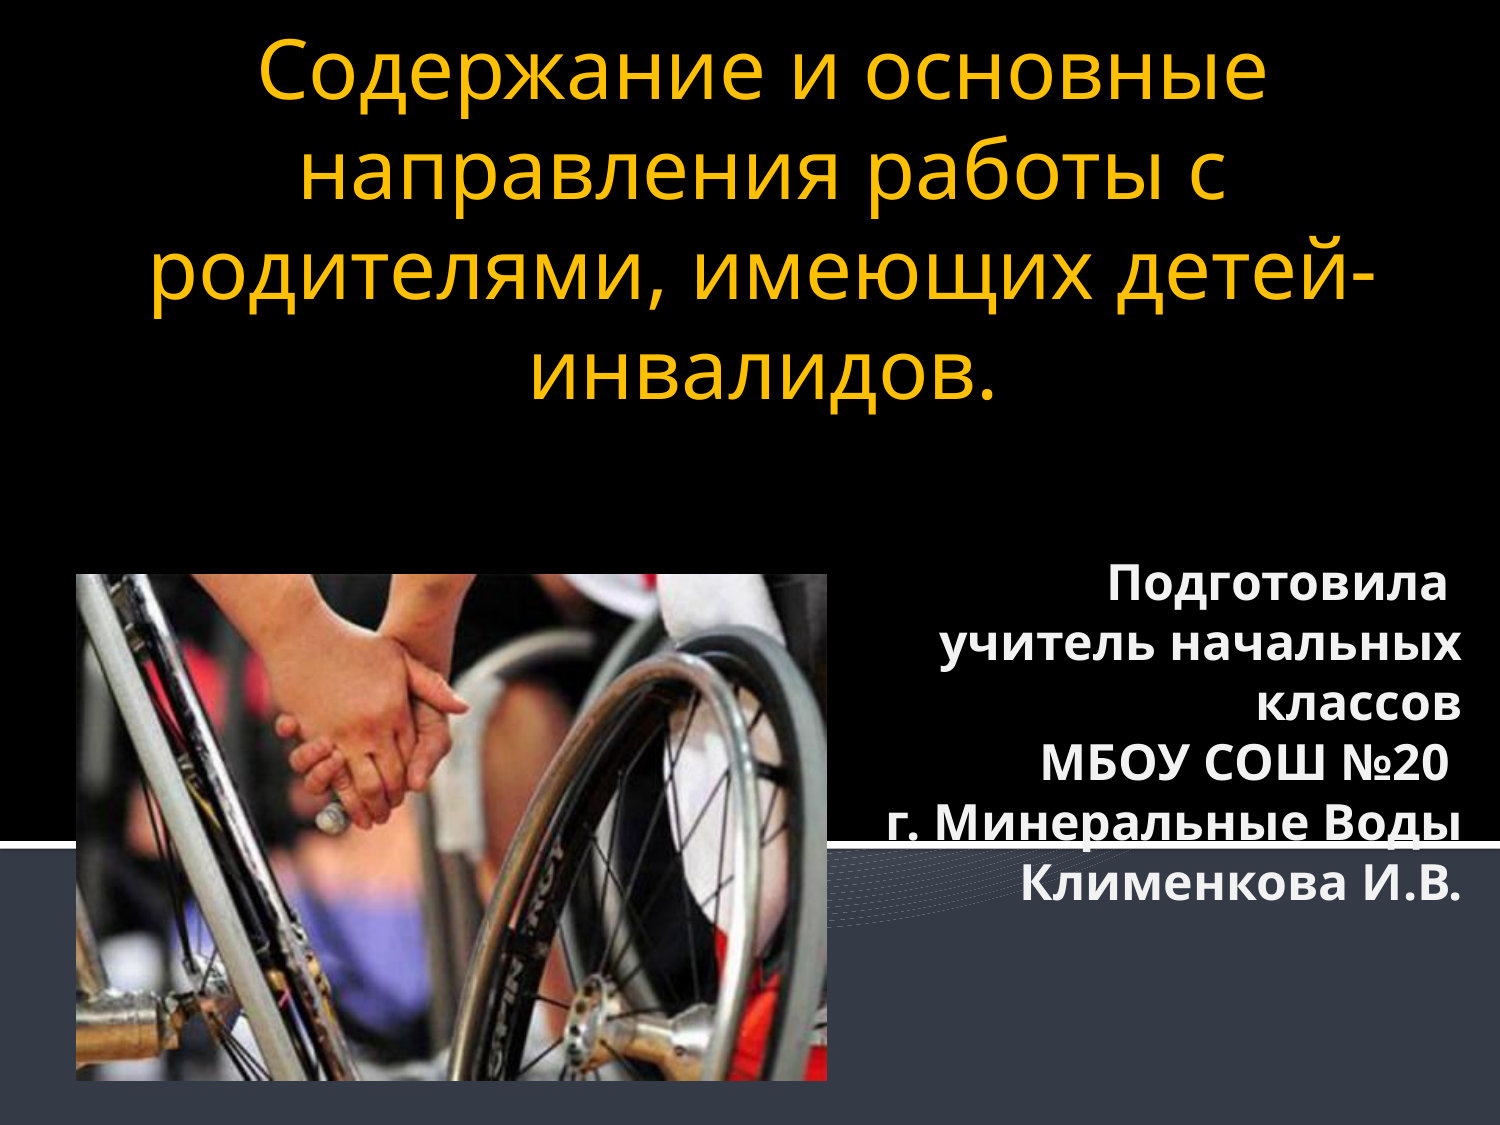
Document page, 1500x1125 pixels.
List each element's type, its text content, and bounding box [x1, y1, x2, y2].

picture [76, 574, 827, 1081]
title Подготовила учитель начальных классов МБОУ СОШ №20 г. Минеральные Воды Клименкова И.В. [761, 550, 1471, 1071]
subtitle Содержание и основные направления работы с родителями, имеющих детей-инвалидов. [88, 113, 1426, 416]
